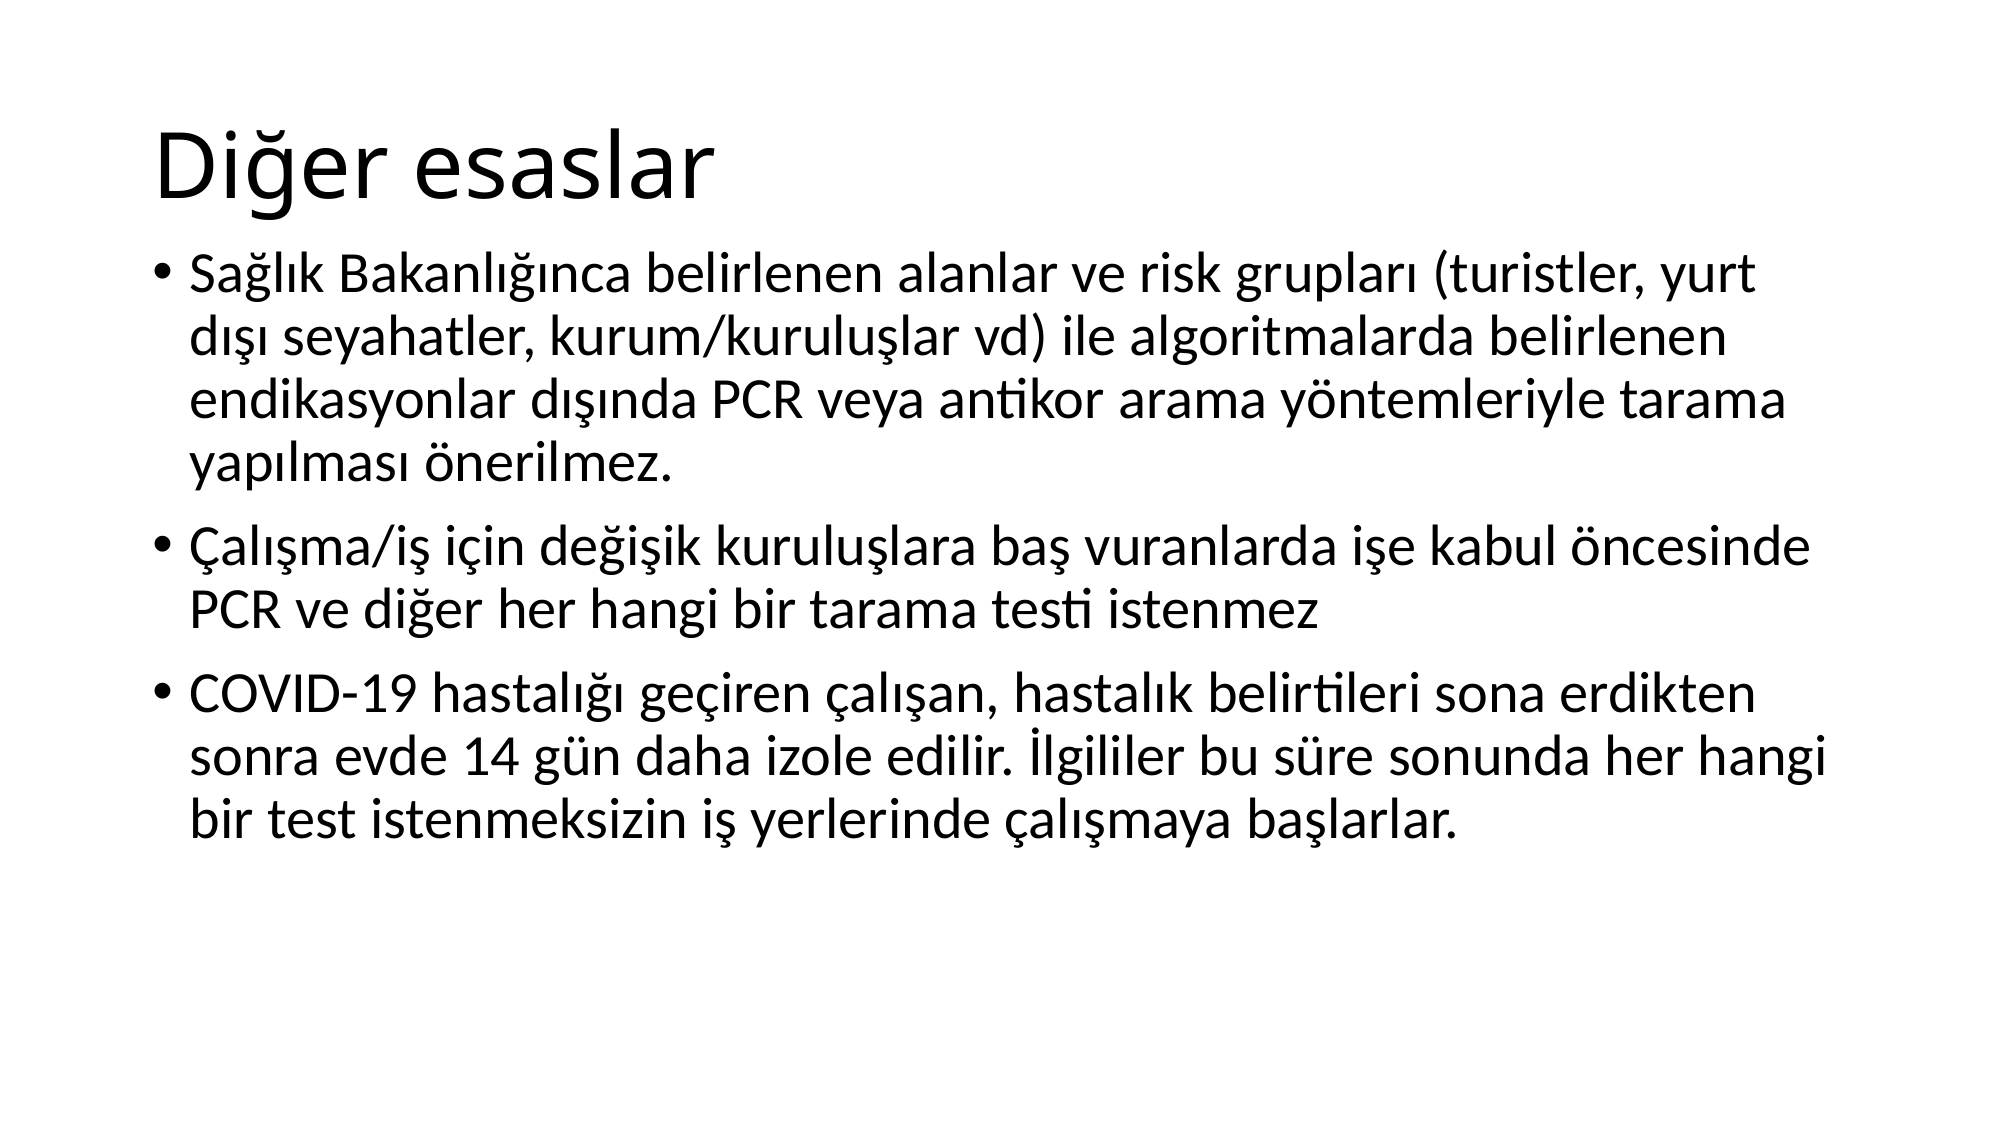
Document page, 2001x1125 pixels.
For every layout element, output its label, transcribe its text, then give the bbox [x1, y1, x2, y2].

list Sağlık Bakanlığınca belirlenen alanlar ve risk grupları (turistler, yurt dışı seyahatler, kurum/kuruluşlar vd) ile algoritmalarda belirlenen endikasyonlar dışında PCR veya antikor arama yöntemleriyle tarama yapılması önerilmez. Çalışma/iş için değişik kuruluşlara baş vuranlarda işe kabul öncesinde PCR ve diğer her hangi bir tarama testi istenmez COVID-19 hastalığı geçiren çalışan, hastalık belirtileri sona erdikten sonra evde 14 gün daha izole edilir. İlgililer bu süre sonunda her hangi bir test istenmeksizin iş yerlerinde çalışmaya başlarlar. [137, 235, 1863, 1014]
title Diğer esaslar [137, 59, 1863, 235]
